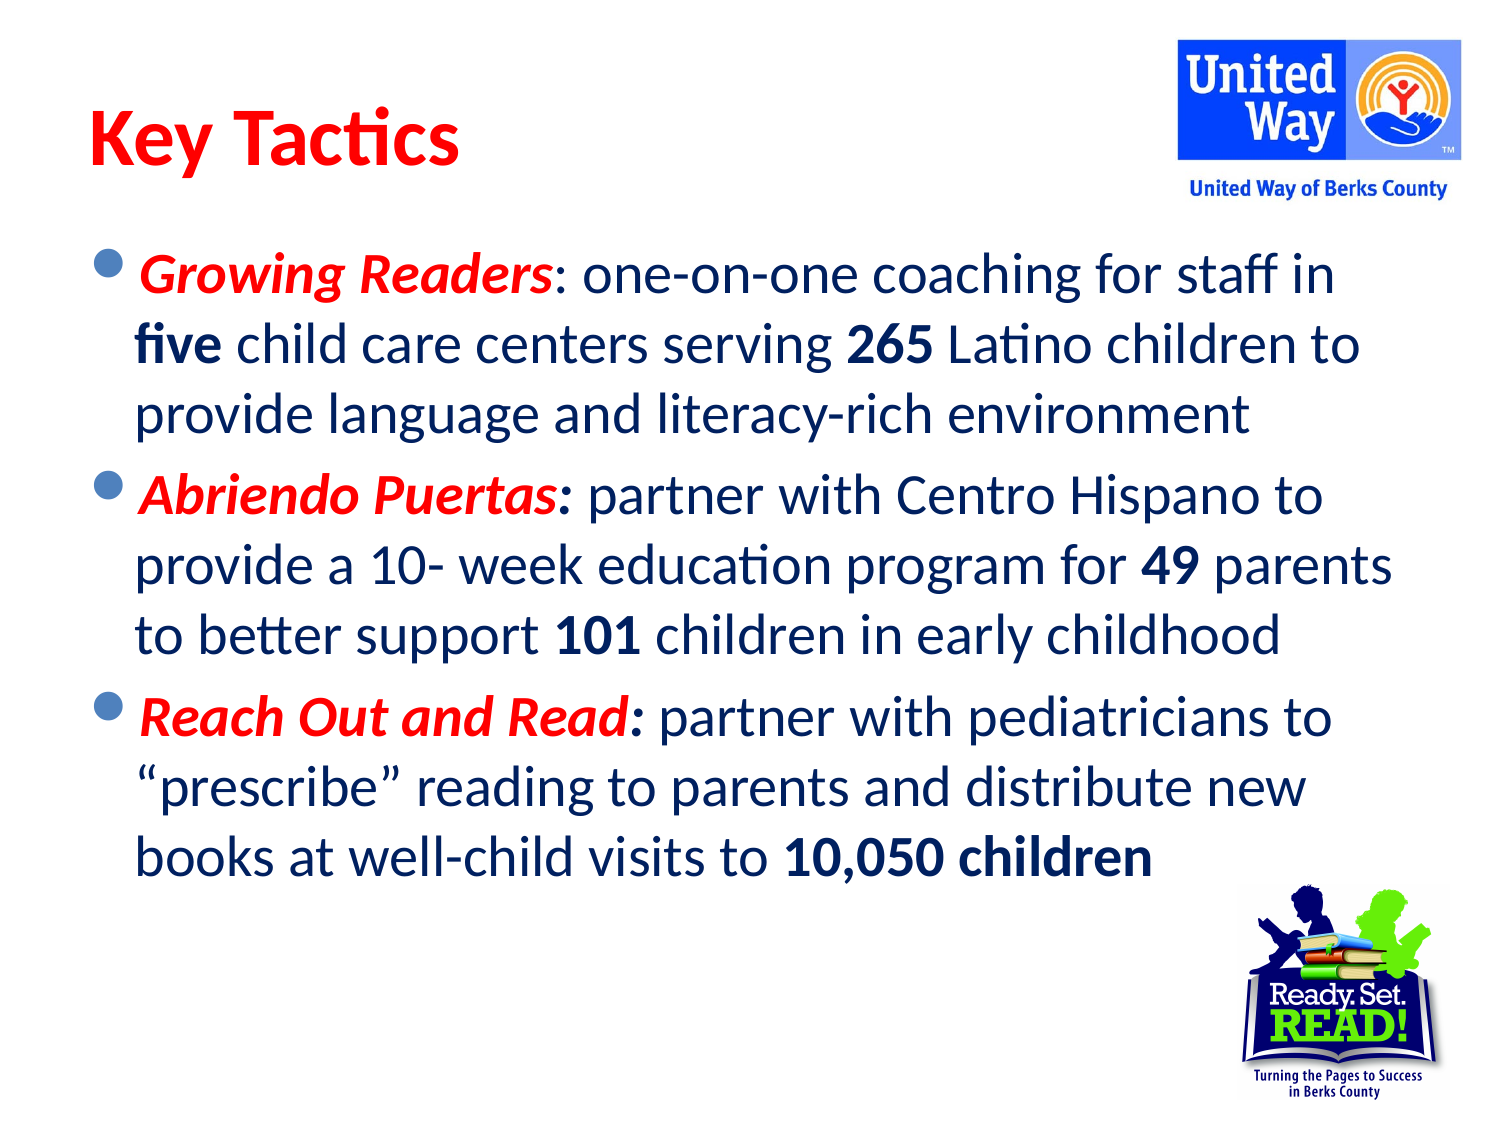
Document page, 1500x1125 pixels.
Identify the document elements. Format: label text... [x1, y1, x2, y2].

text_box Key Tactics Growing Readers: one-on-one coaching for staff in five child care centers serving 265 Latino children to provide language and literacy-rich environment Abriendo Puertas: partner with Centro Hispano to provide a 10- week education program for 49 parents to better support 101 children in early childhood Reach Out and Read: partner with pediatricians to “prescribe” reading to parents and distribute new books at well-child visits to 10,050 children [75, 75, 1169, 188]
picture [1174, 37, 1463, 215]
picture [1237, 884, 1451, 1101]
